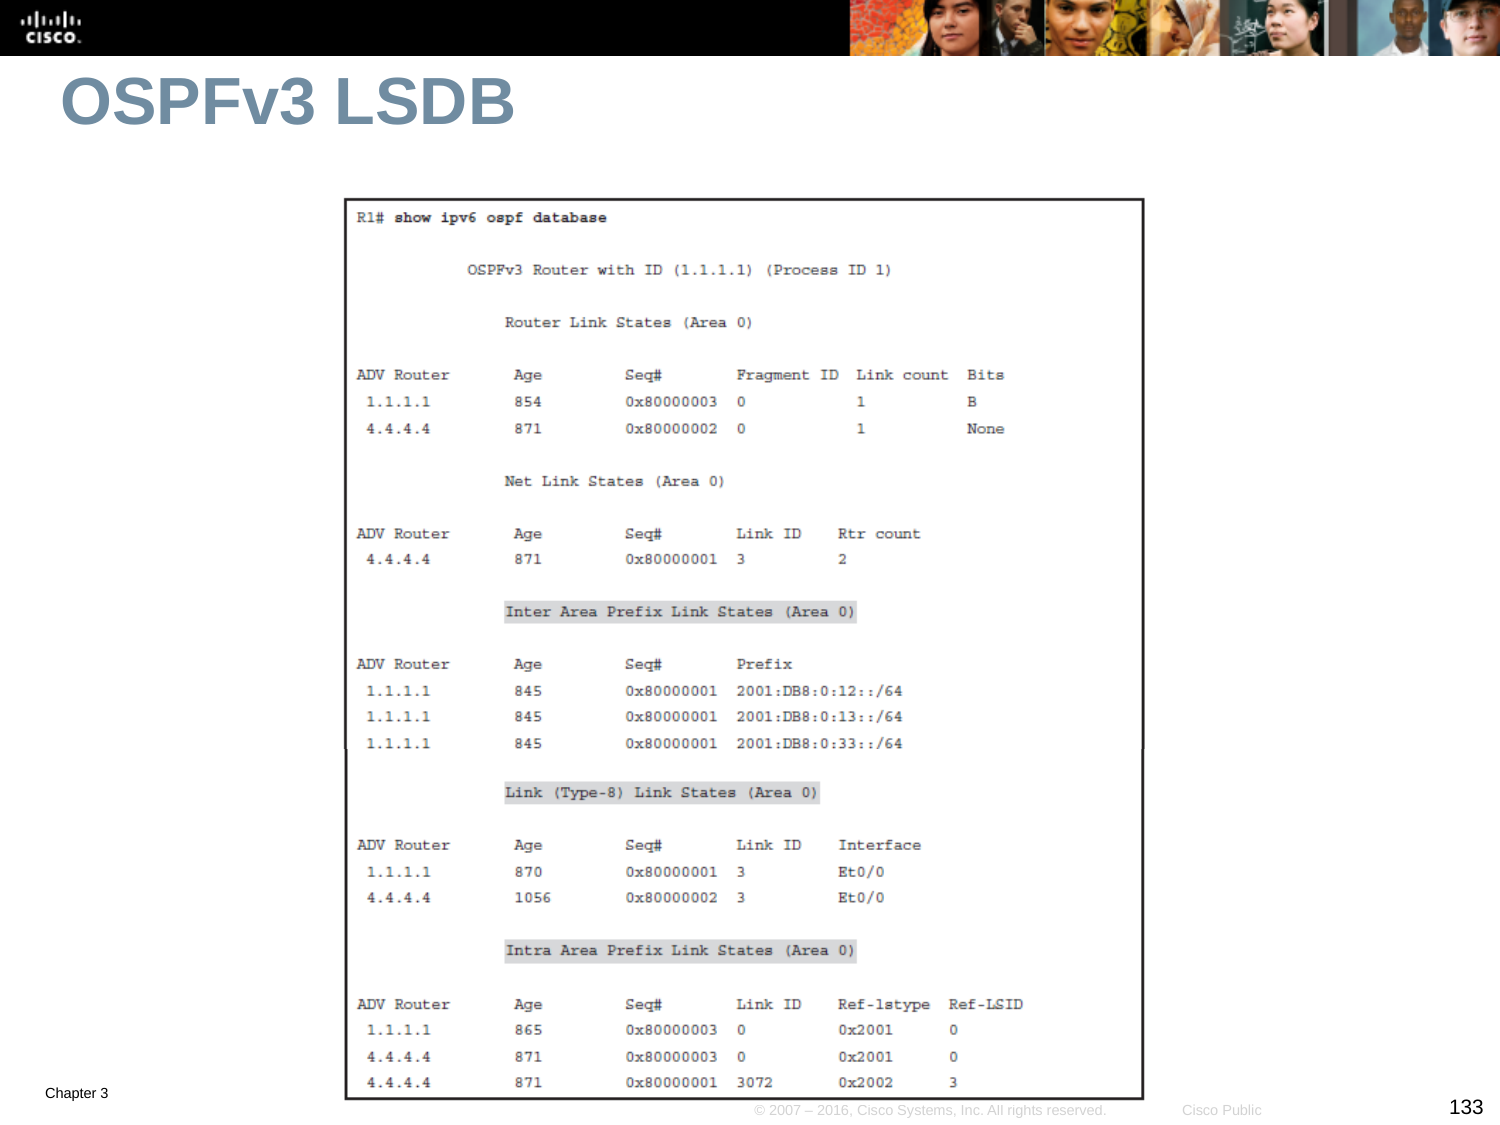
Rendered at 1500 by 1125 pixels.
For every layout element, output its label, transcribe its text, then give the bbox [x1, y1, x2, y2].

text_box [340, 193, 1149, 1105]
title OSPFv3 LSDB [45, 59, 1444, 182]
picture [0, 0, 1500, 56]
